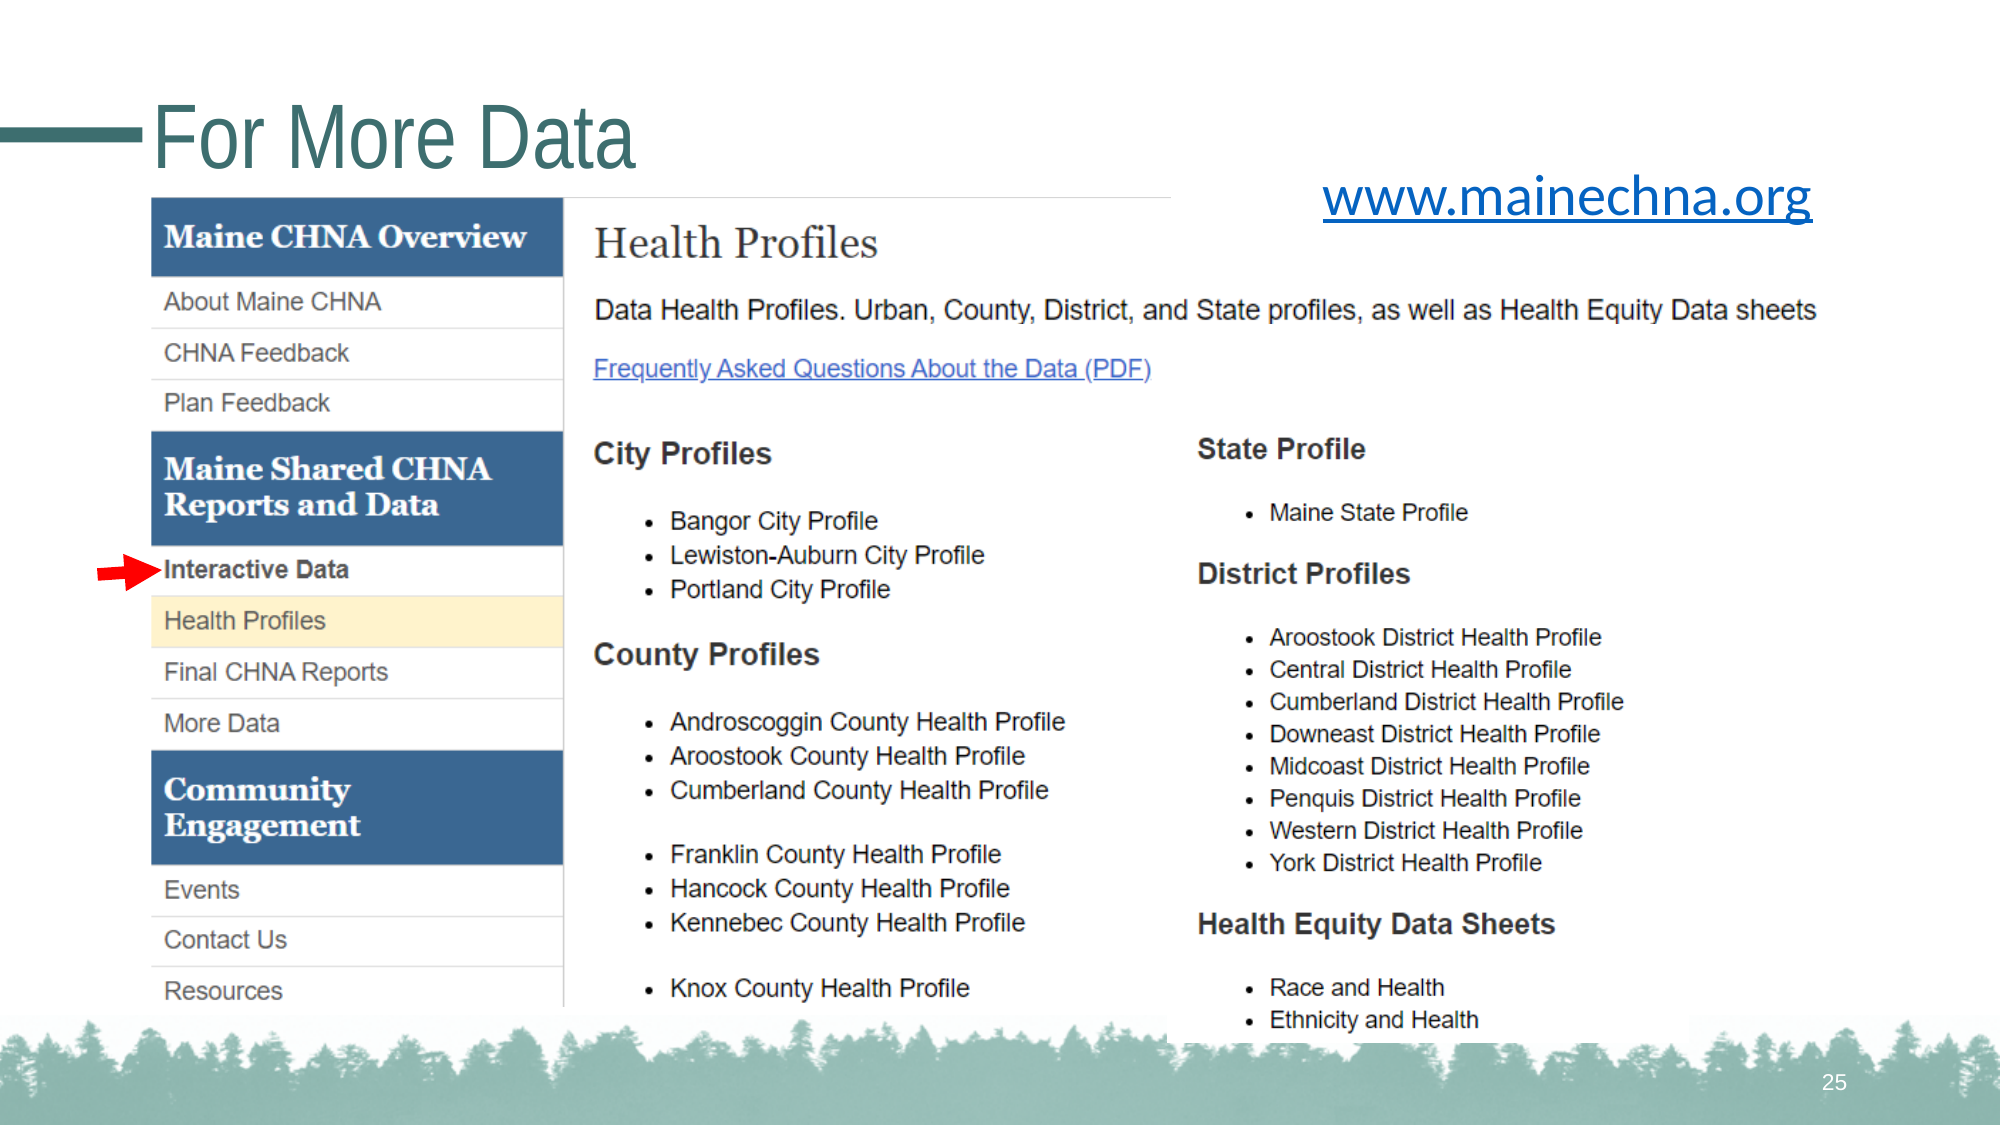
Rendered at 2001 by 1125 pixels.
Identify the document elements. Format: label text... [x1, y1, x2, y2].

slide_number 25 [1412, 1042, 1863, 1103]
picture [0, 197, 2000, 1125]
title For More Data [137, 29, 1863, 248]
text_box www.mainechna.org [1307, 149, 1839, 235]
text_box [97, 569, 162, 575]
